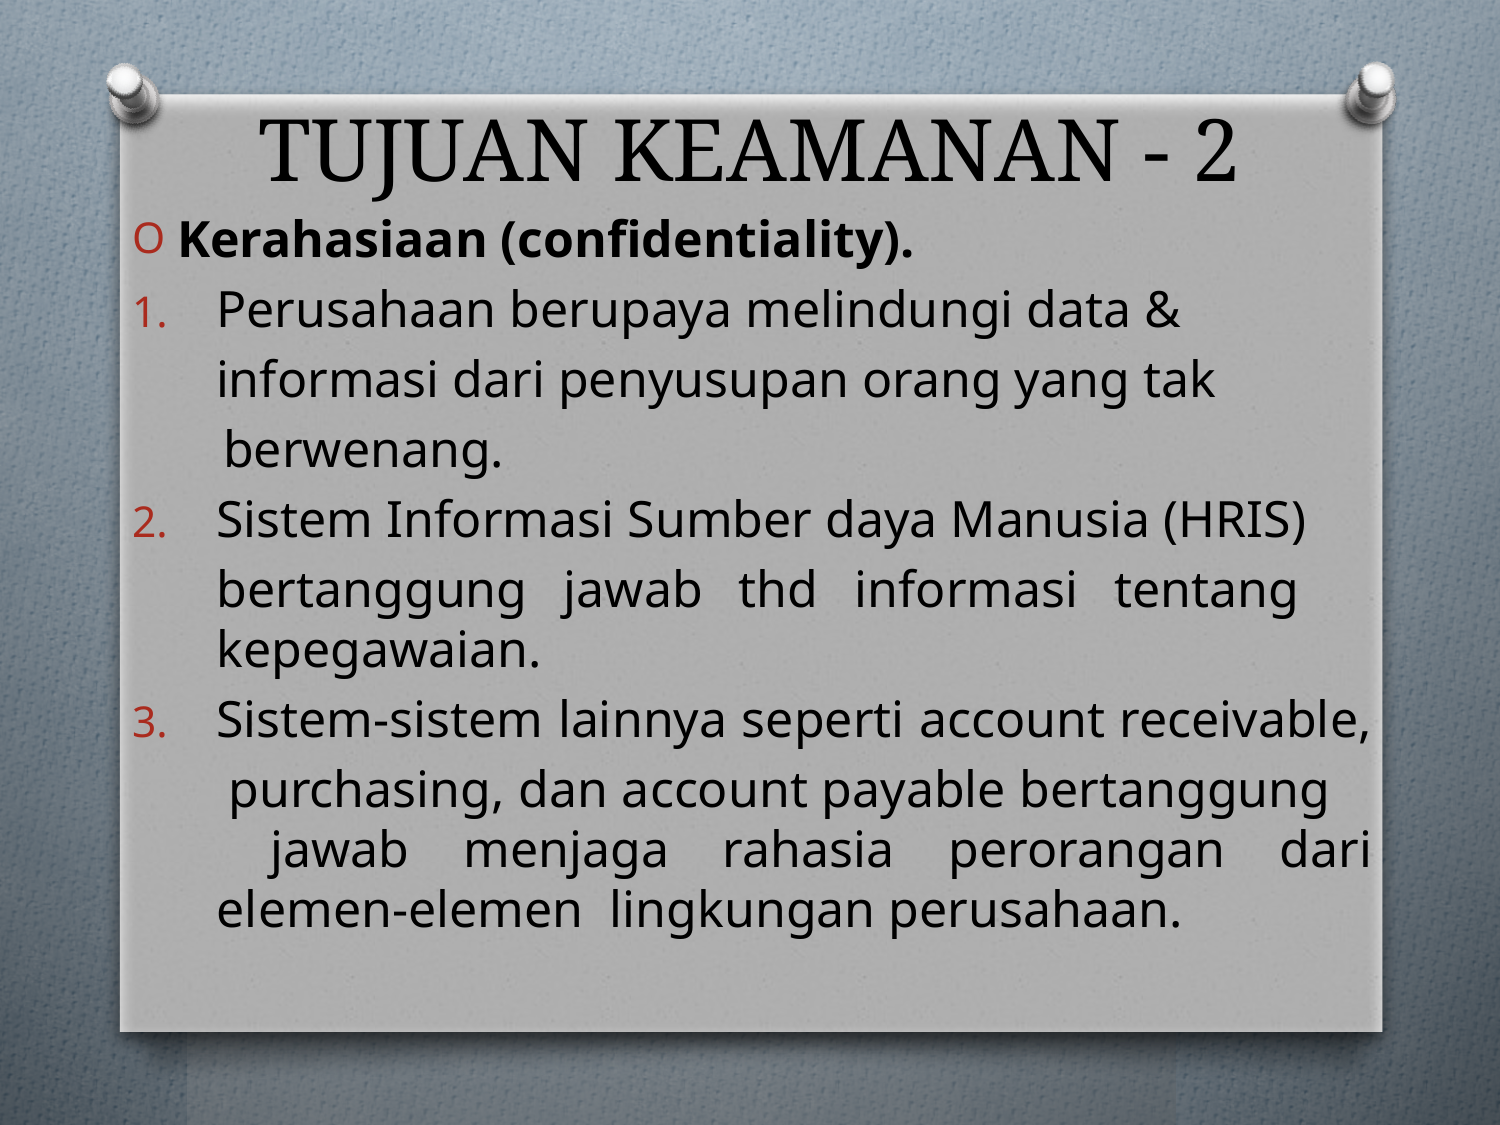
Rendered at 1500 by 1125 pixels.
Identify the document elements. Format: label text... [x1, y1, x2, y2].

picture [75, 29, 198, 143]
picture [1317, 35, 1439, 152]
list Kerahasiaan (confidentiality). Perusahaan berupaya melindungi data & informasi dari penyusupan orang yang tak berwenang. Sistem Informasi Sumber daya Manusia (HRIS) bertanggung jawab thd informasi tentang kepegawaian. Sistem-sistem lainnya seperti account receivable, purchasing, dan account payable bertanggung jawab menjaga rahasia perorangan dari elemen-elemen lingkungan perusahaan. [117, 200, 1388, 975]
title TUJUAN KEAMANAN - 2 [137, 87, 1363, 200]
